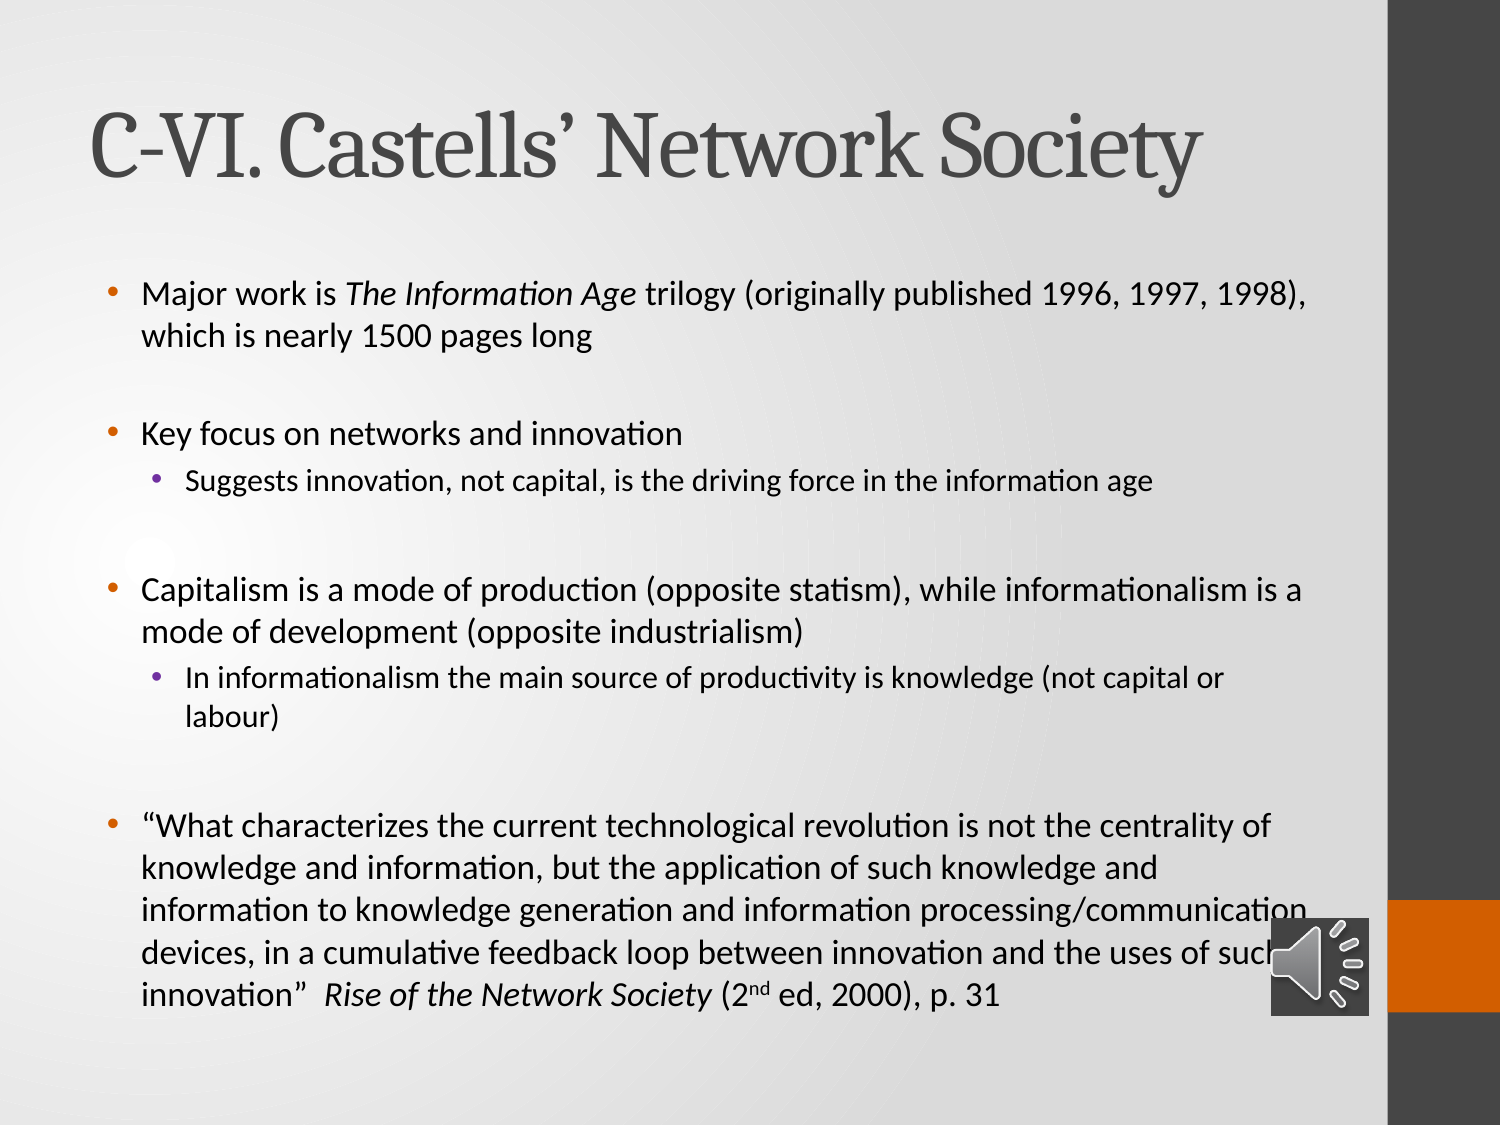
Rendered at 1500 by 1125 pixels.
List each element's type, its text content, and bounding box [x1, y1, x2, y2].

picture [1269, 916, 1371, 1018]
title C-VI. Castells’ Network Society [75, 45, 1325, 233]
list Major work is The Information Age trilogy (originally published 1996, 1997, 1998), which is nearly 1500 pages long Key focus on networks and innovation Suggests innovation, not capital, is the driving force in the information age Capitalism is a mode of production (opposite statism), while informationalism is a mode of development (opposite industrialism) In informationalism the main source of productivity is knowledge (not capital or labour) “What characterizes the current technological revolution is not the centrality of knowledge and information, but the application of such knowledge and information to knowledge generation and information processing/communication devices, in a cumulative feedback loop between innovation and the uses of such innovation” Rise of the Network Society (2nd ed, 2000), p. 31 [75, 262, 1325, 1050]
